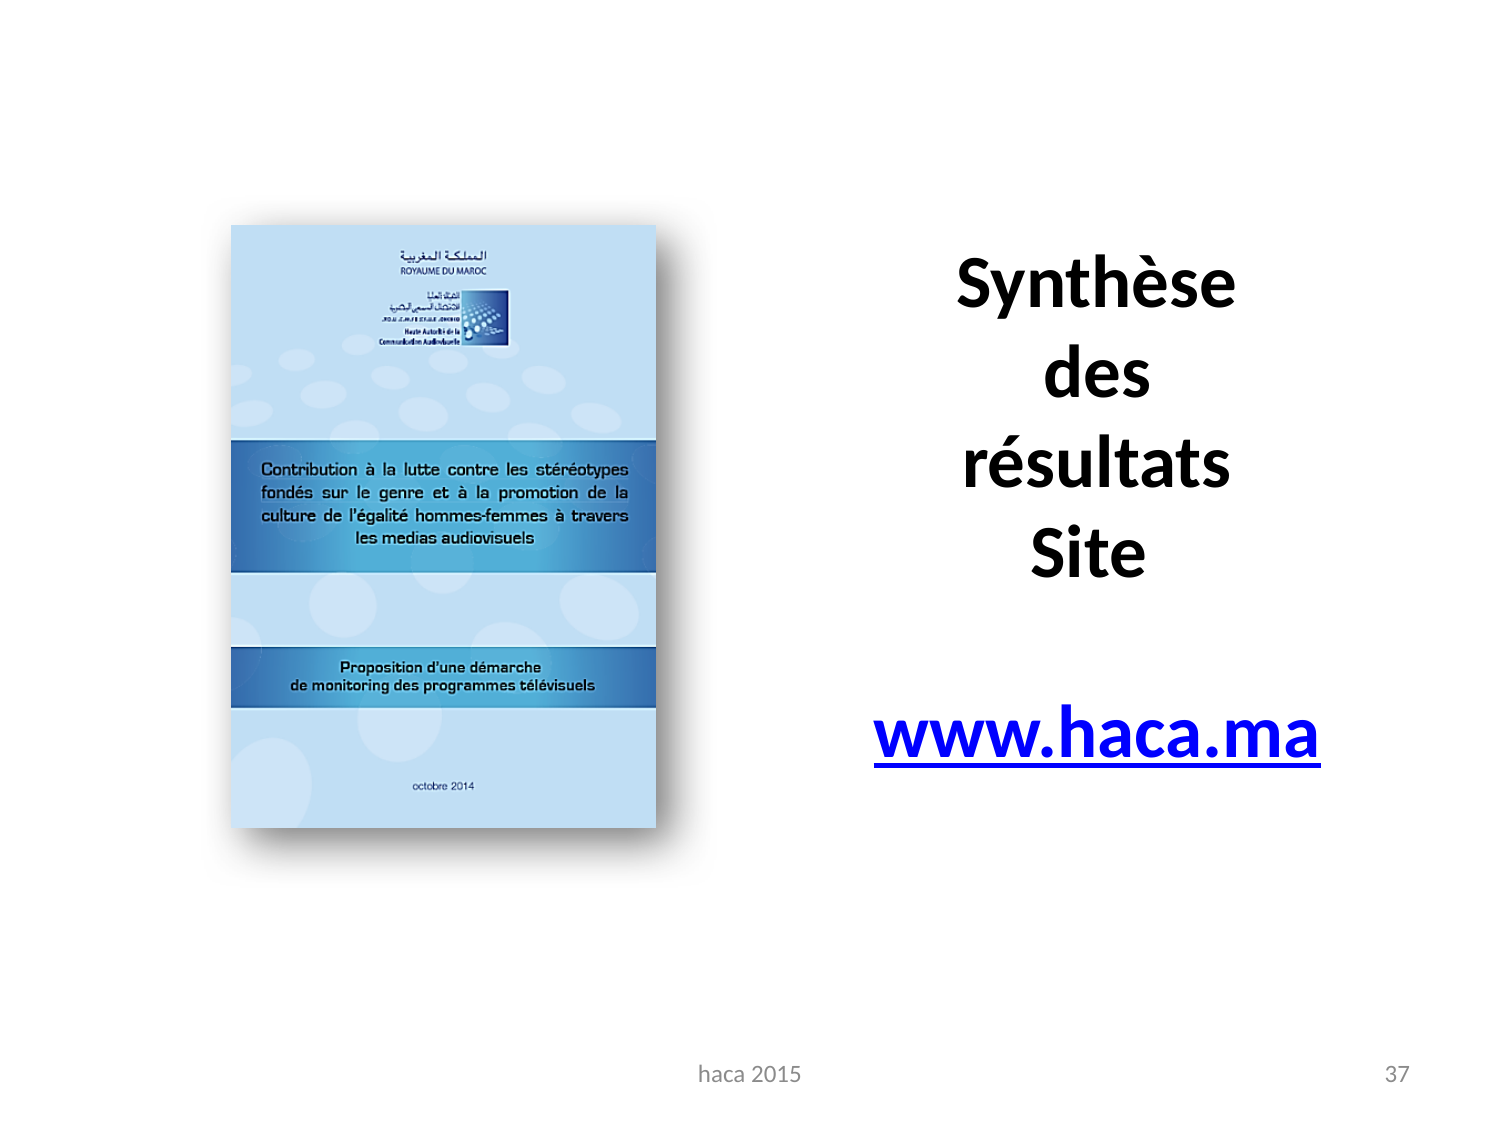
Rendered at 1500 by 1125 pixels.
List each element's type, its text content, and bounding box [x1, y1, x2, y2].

picture [230, 225, 656, 828]
text_box Synthèse des résultats Site www.haca.ma [785, 225, 1409, 841]
footer haca 2015 [512, 1042, 988, 1103]
slide_number 37 [1074, 1042, 1425, 1103]
